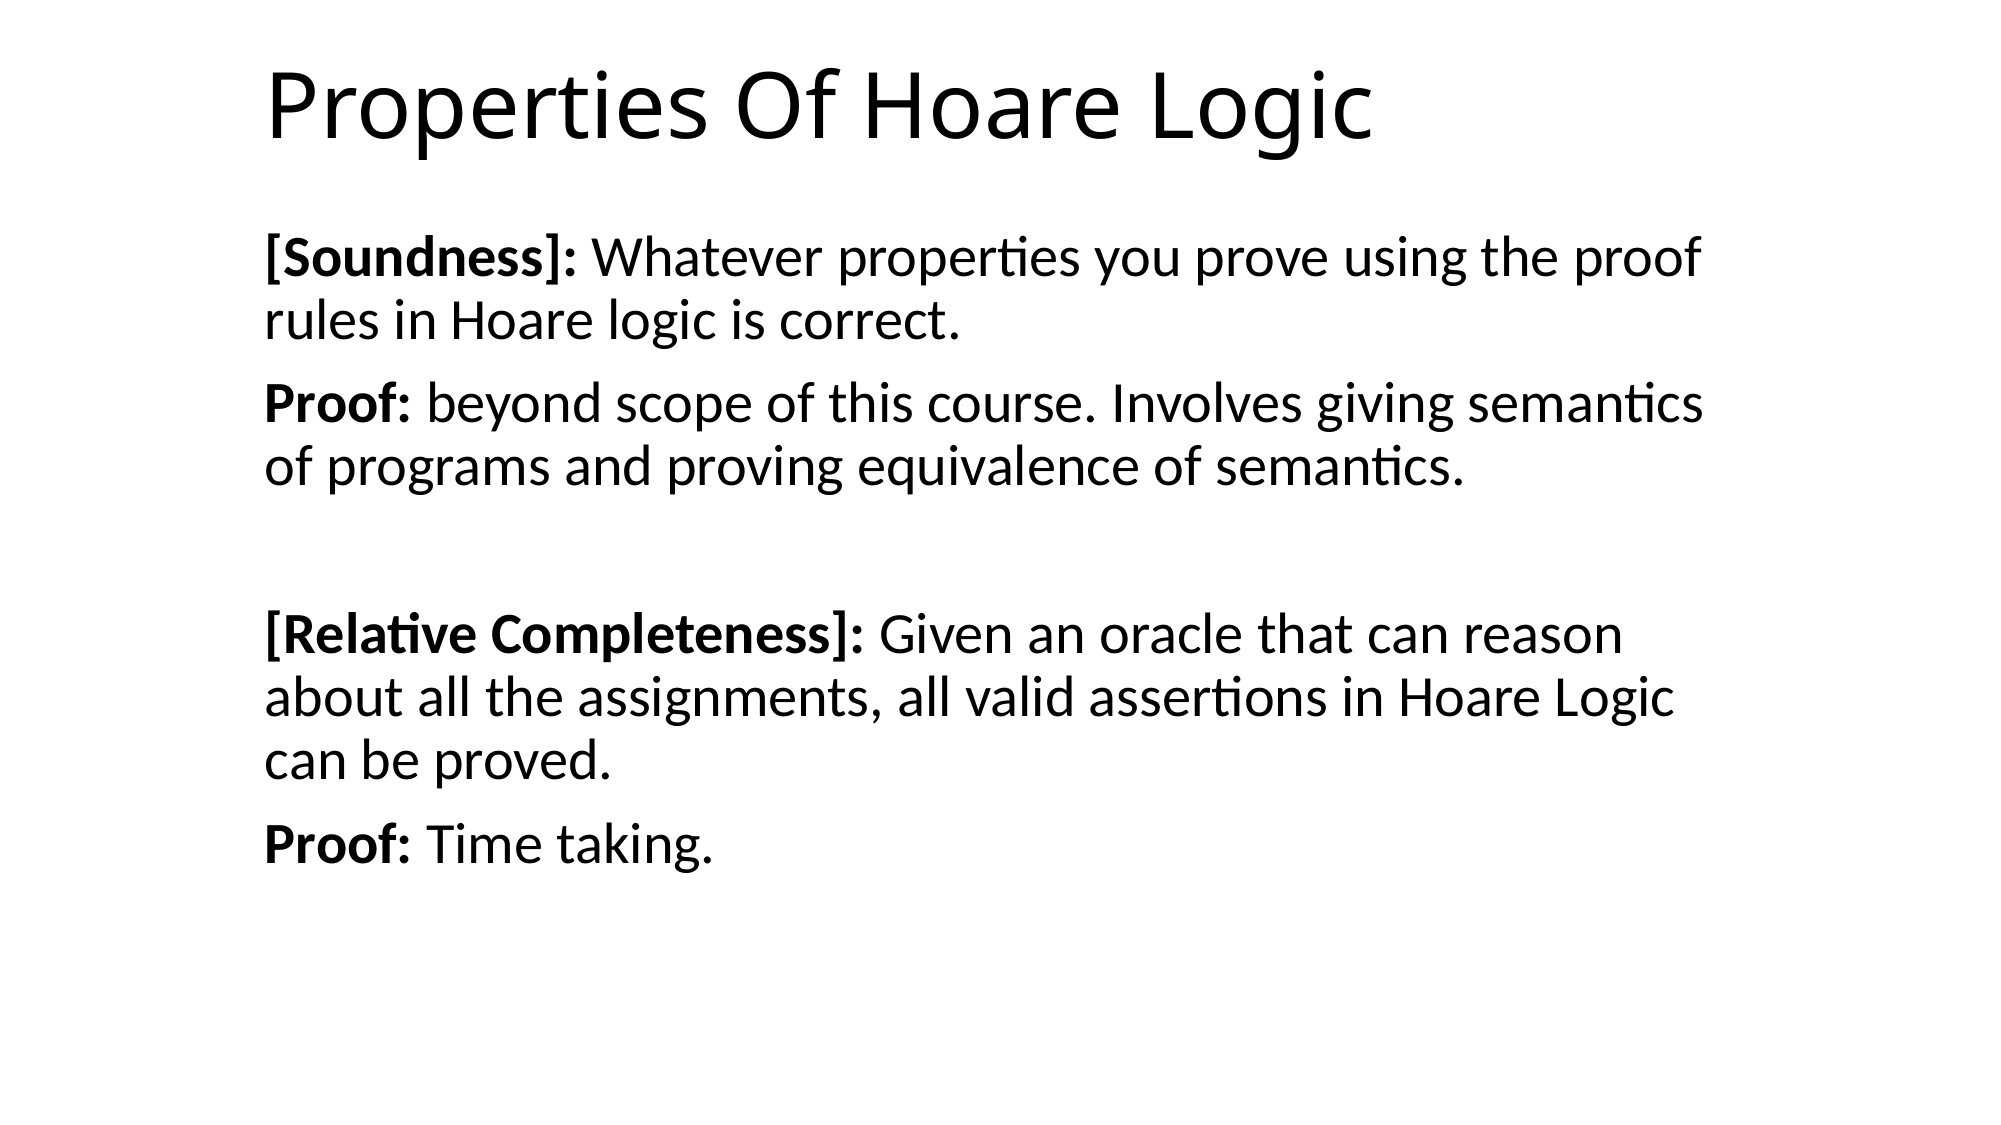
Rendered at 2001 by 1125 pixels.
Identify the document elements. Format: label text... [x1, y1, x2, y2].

title Properties Of Hoare Logic [249, 0, 1750, 218]
list [Soundness]: Whatever properties you prove using the proof rules in Hoare logic is correct. Proof: beyond scope of this course. Involves giving semantics of programs and proving equivalence of semantics. [Relative Completeness]: Given an oracle that can reason about all the assignments, all valid assertions in Hoare Logic can be proved. Proof: Time taking. [249, 218, 1750, 1062]
